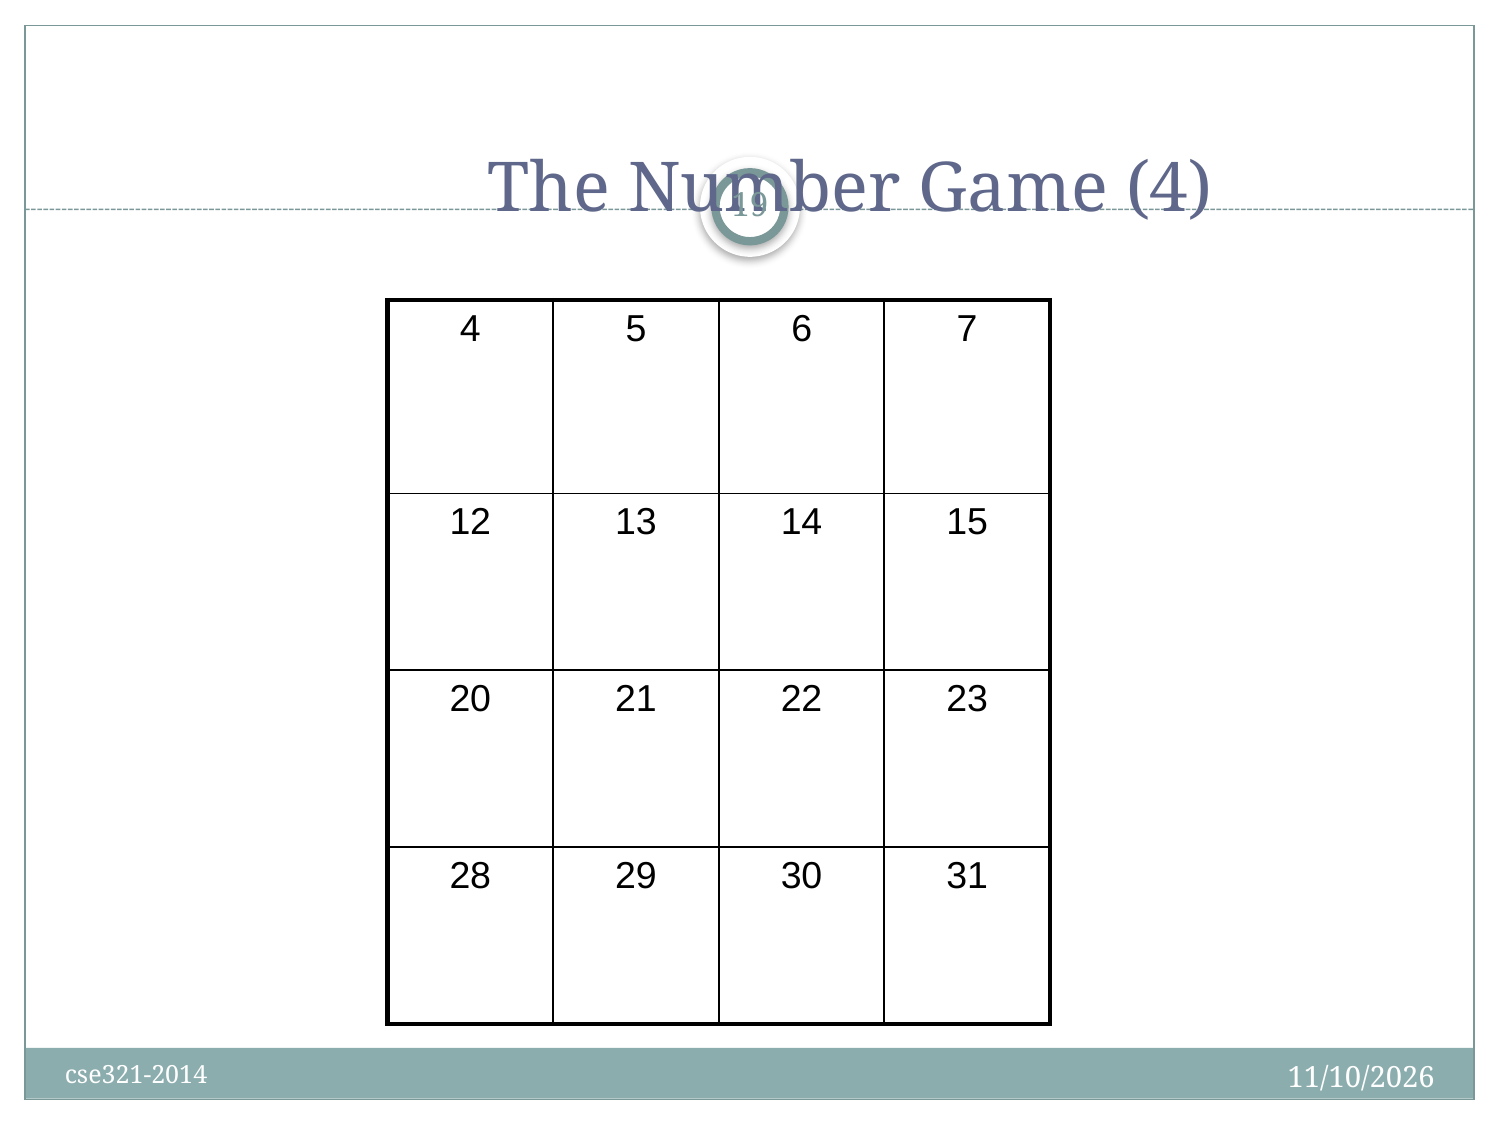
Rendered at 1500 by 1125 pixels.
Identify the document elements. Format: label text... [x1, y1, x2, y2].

slide_number 19 [712, 169, 788, 243]
table_header 5 [554, 302, 718, 493]
title The Number Game (4) [235, 45, 1466, 233]
table_cell 20 [390, 671, 552, 846]
table_cell 23 [885, 671, 1048, 846]
table_cell 22 [720, 671, 883, 846]
table_cell 31 [885, 848, 1048, 1022]
table_cell 15 [885, 494, 1048, 669]
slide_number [950, 1050, 1450, 1111]
table_cell 12 [390, 494, 552, 669]
table_cell 30 [720, 848, 883, 1022]
table_cell 29 [554, 848, 718, 1022]
table_cell 21 [554, 671, 718, 846]
table_header 7 [885, 302, 1048, 493]
table_cell 13 [554, 494, 718, 669]
footer cse321-2014 [50, 1051, 638, 1112]
table_cell 14 [720, 494, 883, 669]
table_cell 28 [390, 848, 552, 1022]
table_header 6 [720, 302, 883, 493]
table_header 4 [390, 302, 552, 493]
